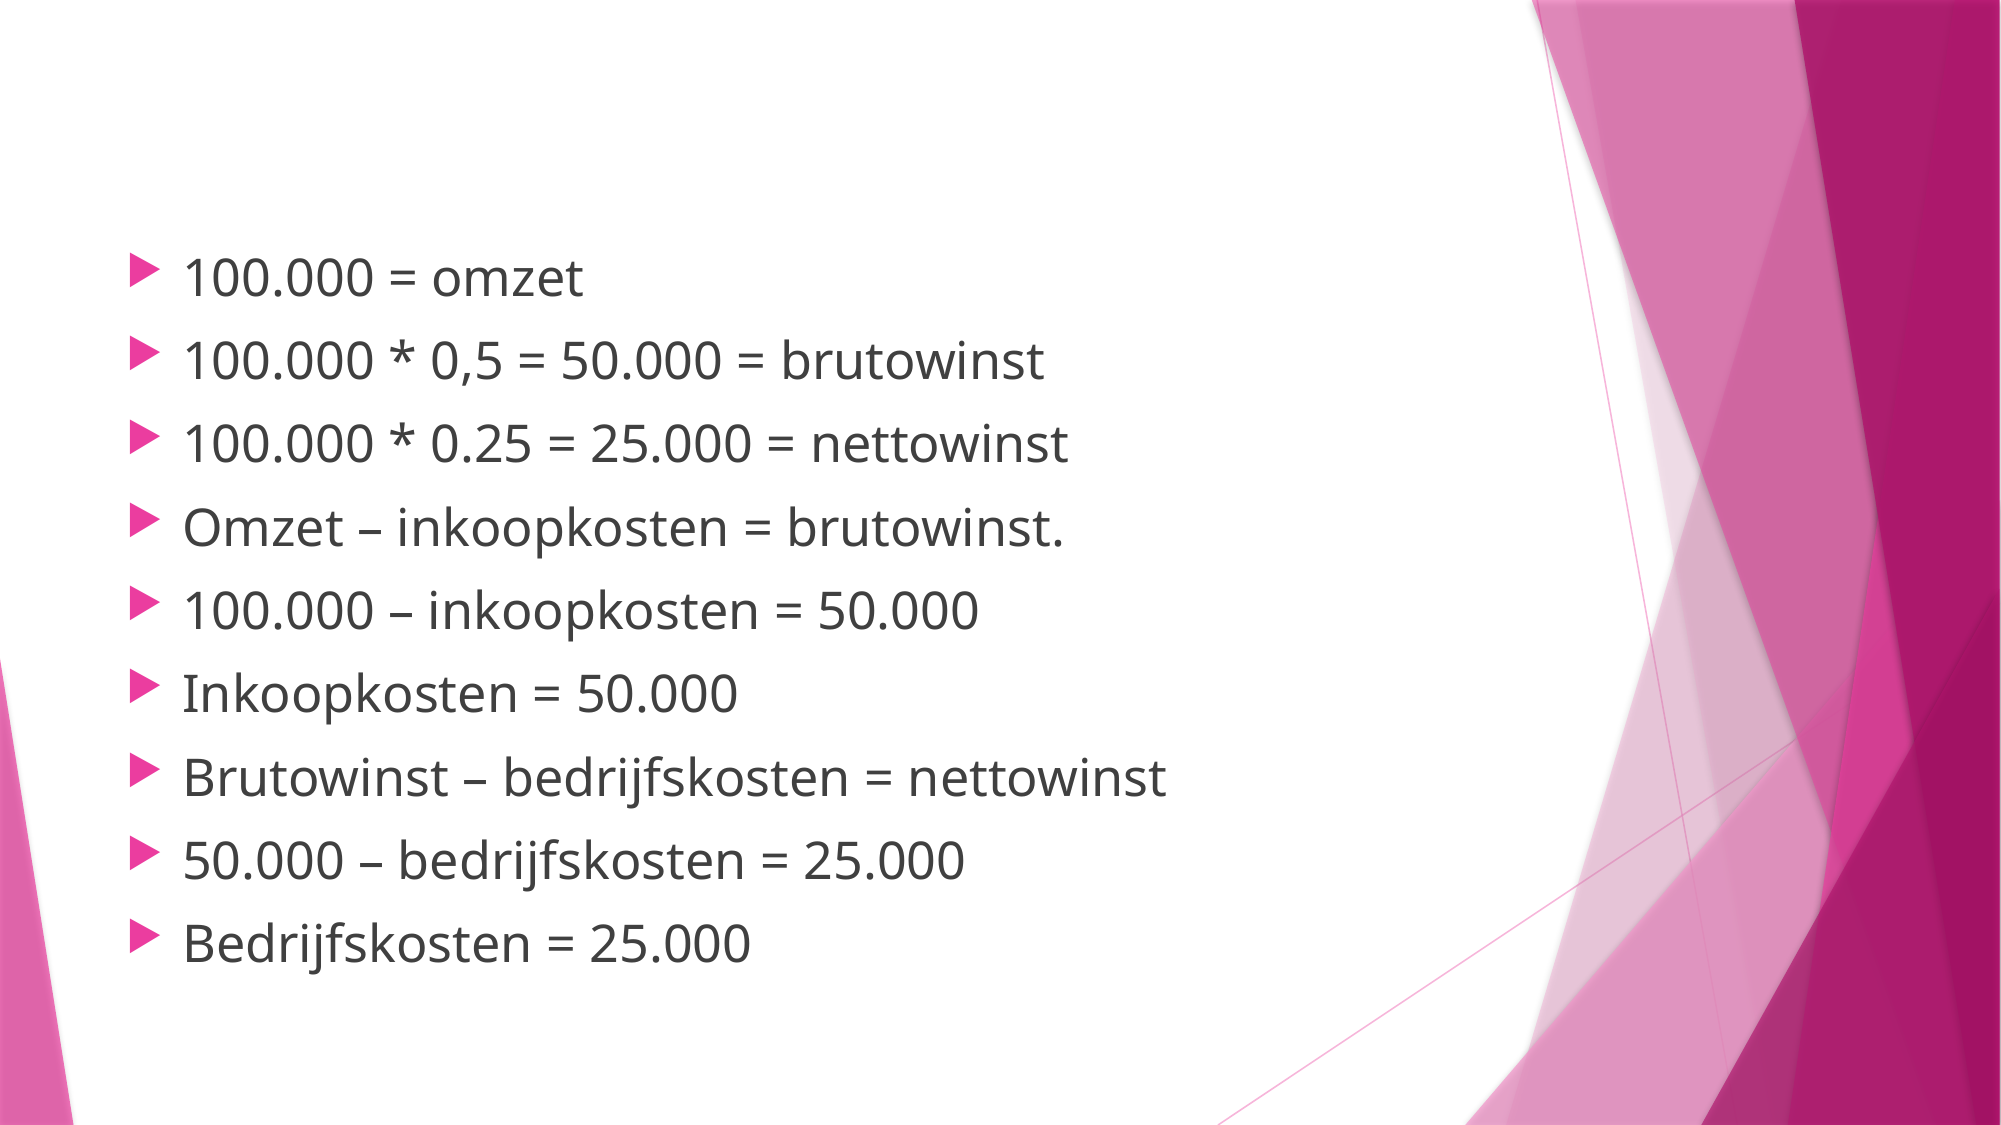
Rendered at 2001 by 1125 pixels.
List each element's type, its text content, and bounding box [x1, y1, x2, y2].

list 100.000 = omzet 100.000 * 0,5 = 50.000 = brutowinst 100.000 * 0.25 = 25.000 = nettowinst Omzet – inkoopkosten = brutowinst. 100.000 – inkoopkosten = 50.000 Inkoopkosten = 50.000 Brutowinst – bedrijfskosten = nettowinst 50.000 – bedrijfskosten = 25.000 Bedrijfskosten = 25.000 [111, 236, 1522, 1078]
